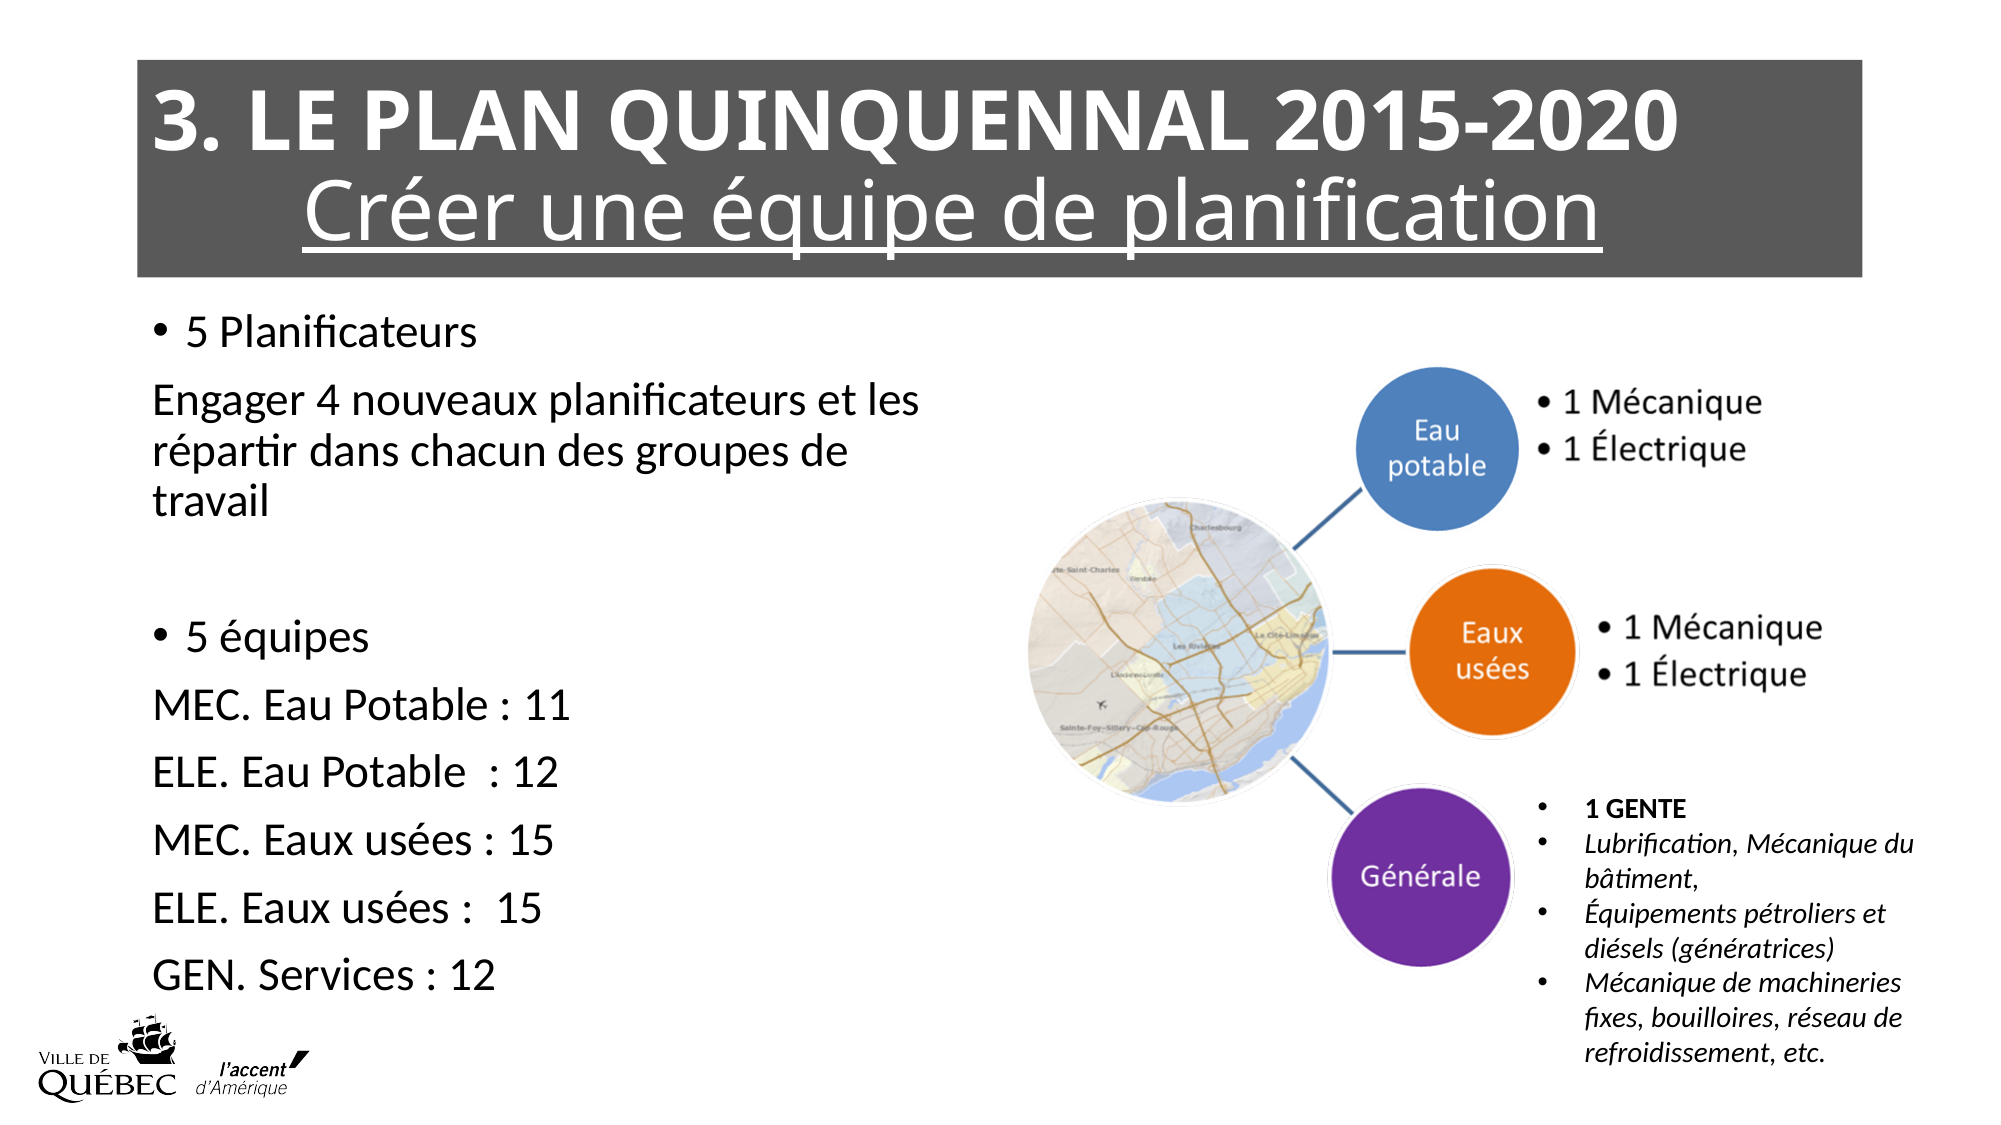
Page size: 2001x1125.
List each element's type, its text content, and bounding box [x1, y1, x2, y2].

text_box 1 GENTE Lubrification, Mécanique du bâtiment, Équipements pétroliers et diésels (génératrices) Mécanique de machineries fixes, bouilloires, réseau de refroidissement, etc. [1523, 781, 1962, 1077]
picture [38, 1013, 310, 1103]
title 3. Le plan quinquennal 2015-2020 Créer une équipe de planification [137, 59, 1863, 278]
list 5 Planificateurs Engager 4 nouveaux planificateurs et les répartir dans chacun des groupes de travail 5 équipes MEC. Eau Potable : 11 ELE. Eau Potable : 12 MEC. Eaux usées : 15 ELE. Eaux usées : 15 GEN. Services : 12 [137, 299, 988, 1014]
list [1024, 341, 1851, 971]
picture [1351, 363, 1523, 535]
